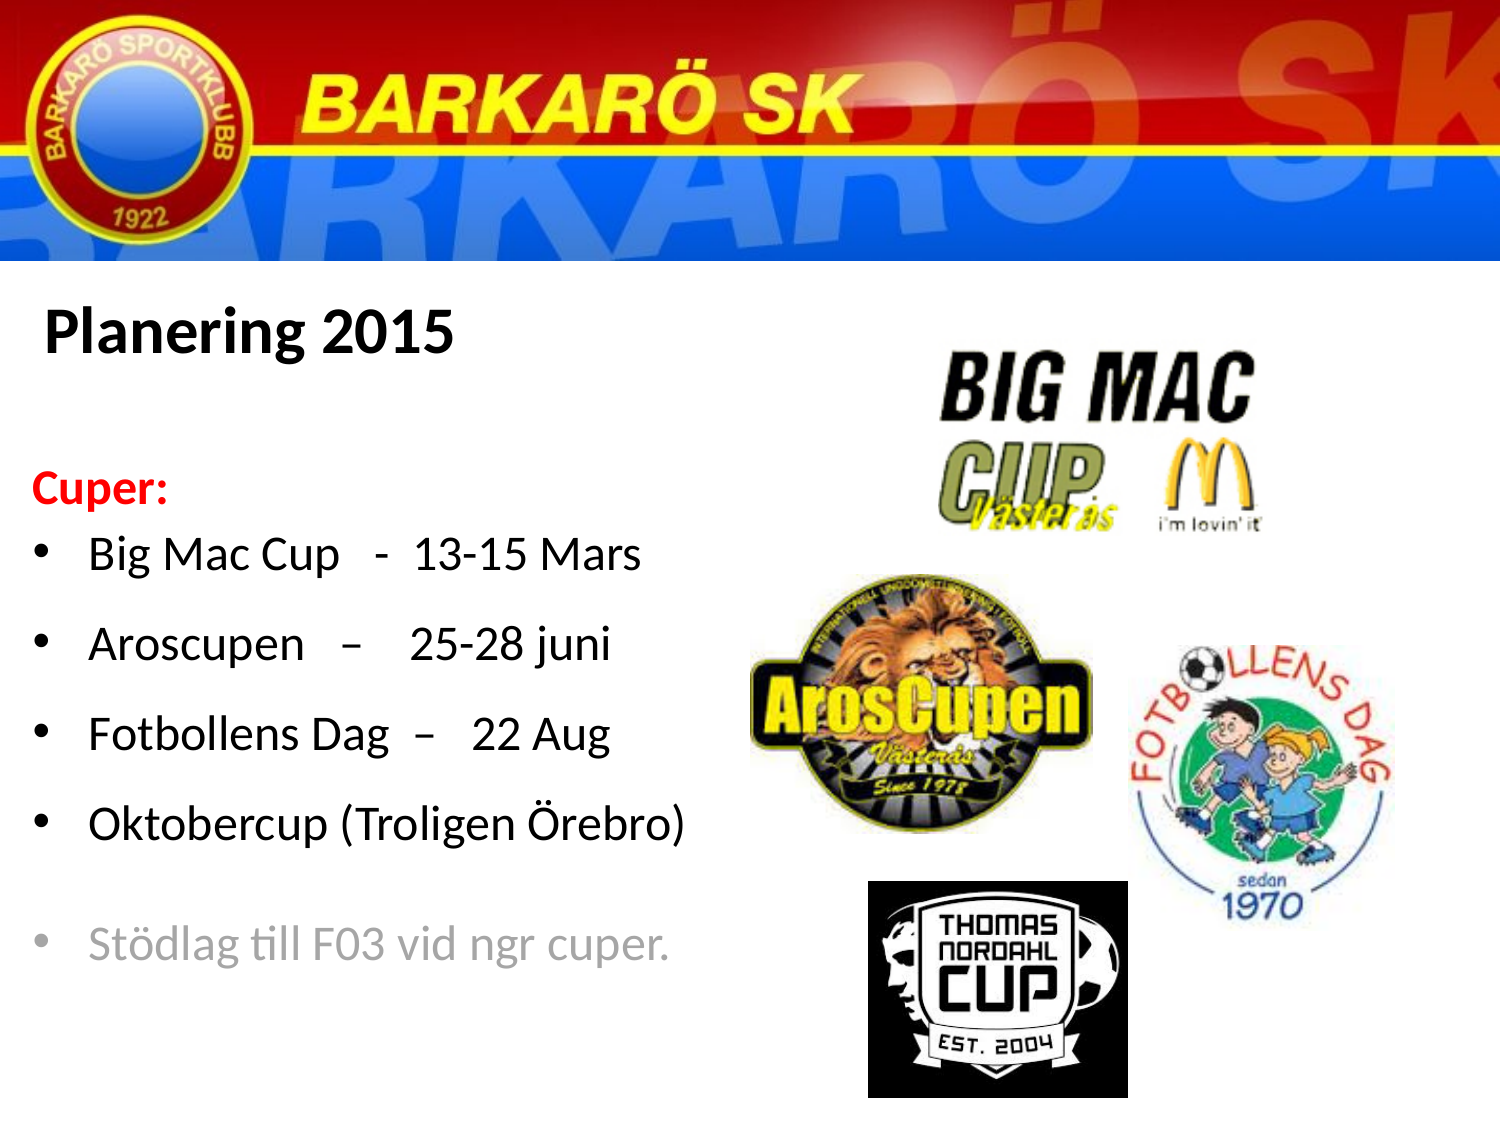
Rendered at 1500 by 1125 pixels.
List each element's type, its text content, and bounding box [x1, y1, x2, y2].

picture [749, 574, 1093, 834]
text_box Cuper: [17, 432, 916, 551]
text_box Big Mac Cup - 13-15 Mars Aroscupen – 25-28 juni Fotbollens Dag – 22 Aug Oktobercup (Troligen Örebro) Stödlag till F03 vid ngr cuper. [17, 551, 774, 1106]
text_box Planering 2015 [29, 302, 1081, 398]
picture [0, 0, 1500, 261]
picture [938, 337, 1267, 537]
picture [867, 644, 1395, 1099]
